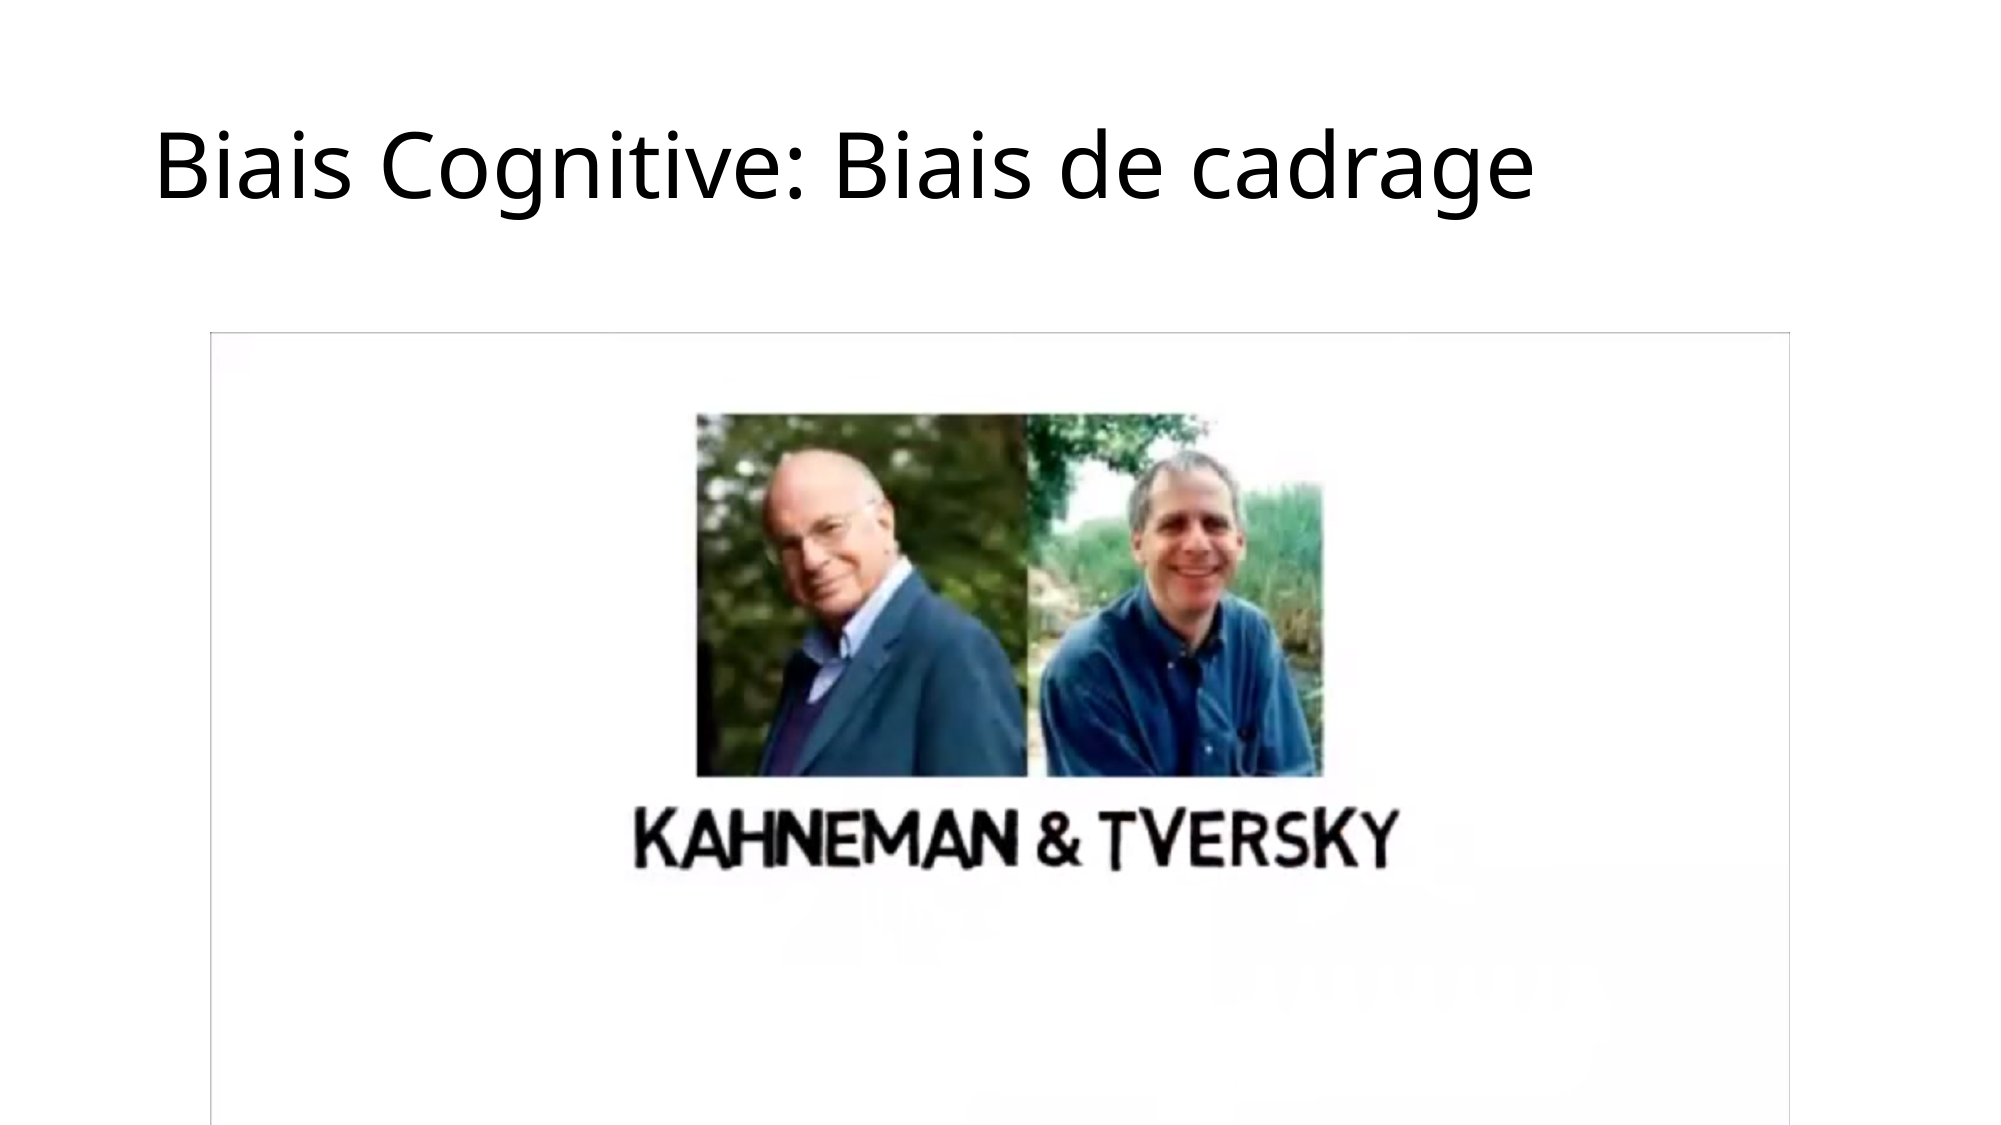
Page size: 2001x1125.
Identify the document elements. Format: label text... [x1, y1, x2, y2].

title Biais Cognitive: Biais de cadrage [137, 59, 1863, 278]
picture [210, 332, 1790, 1125]
